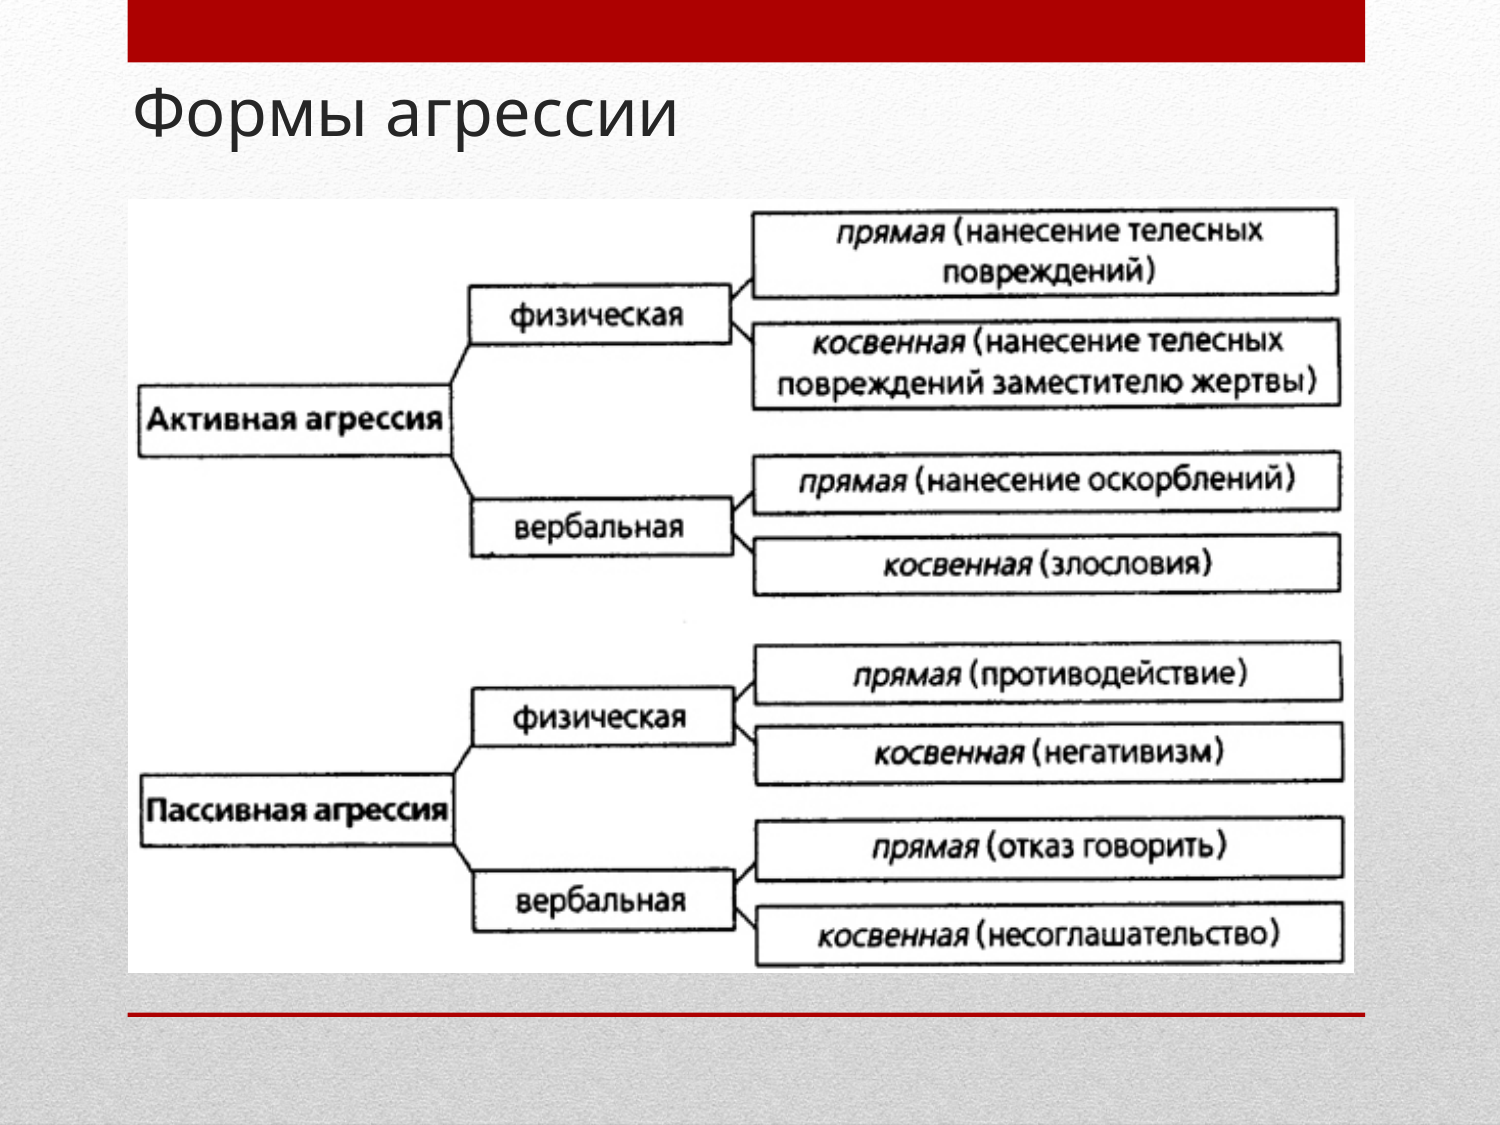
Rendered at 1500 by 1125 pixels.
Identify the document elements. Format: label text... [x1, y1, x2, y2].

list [128, 198, 1355, 974]
title Формы агрессии [116, 23, 1230, 158]
